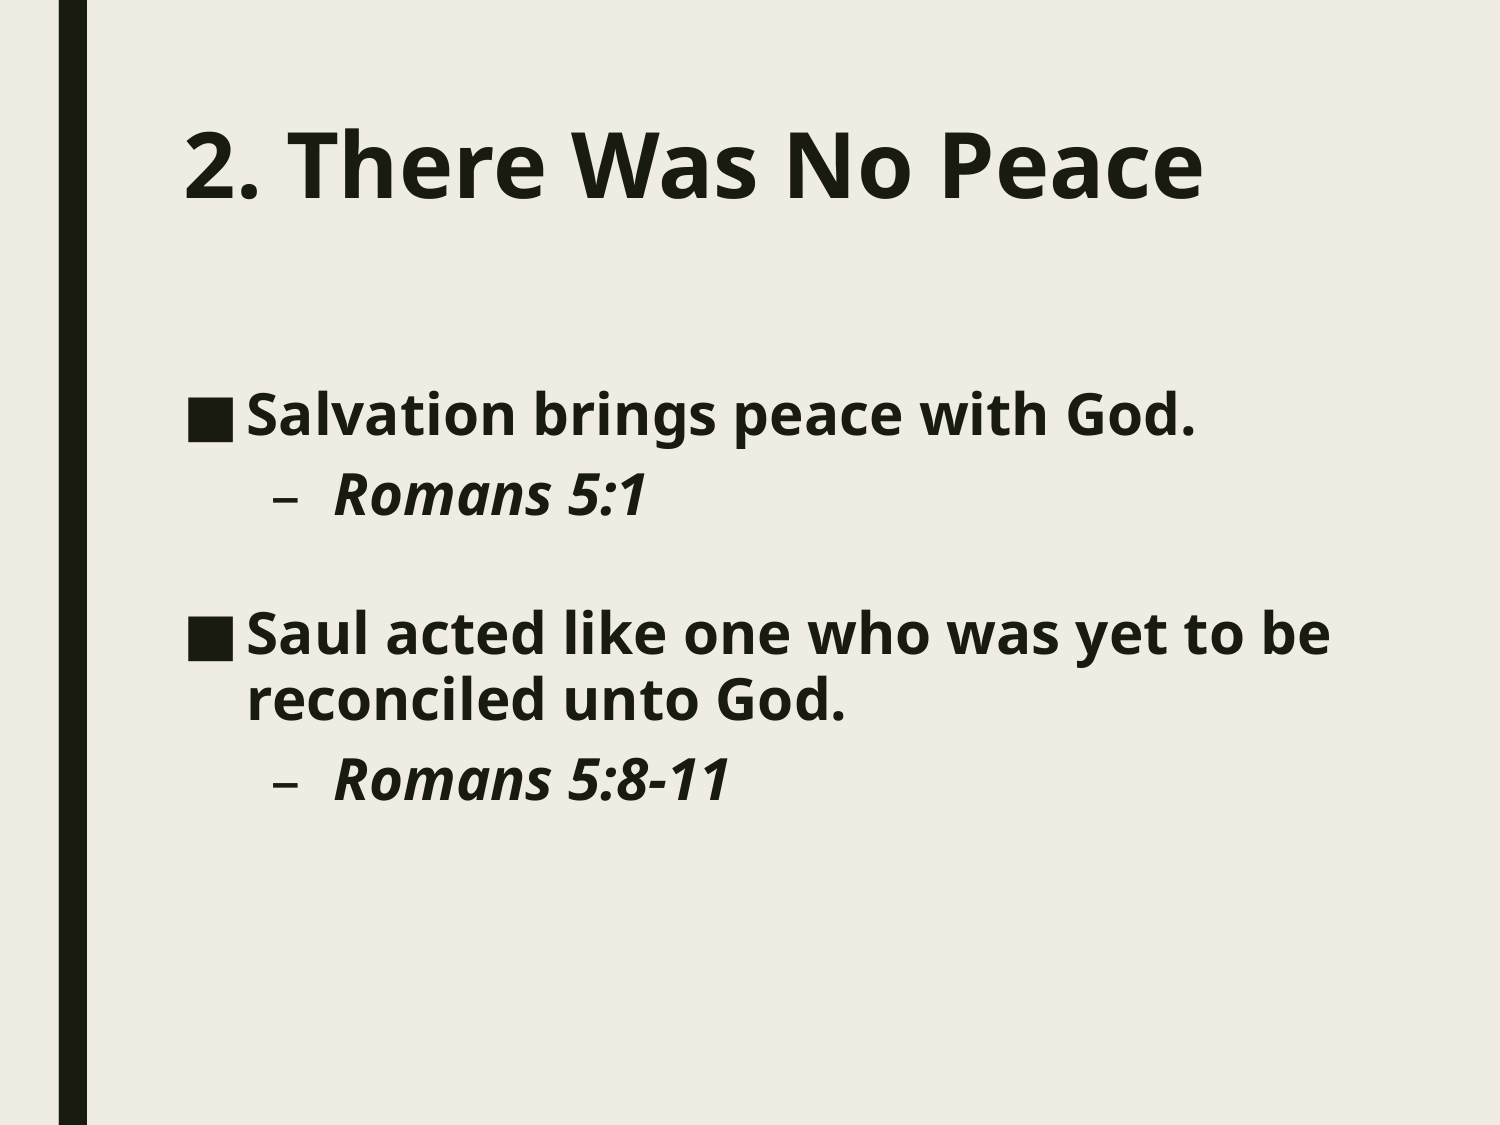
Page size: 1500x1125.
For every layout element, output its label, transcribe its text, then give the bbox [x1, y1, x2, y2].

list Salvation brings peace with God. Romans 5:1 Saul acted like one who was yet to be reconciled unto God. Romans 5:8-11 [168, 375, 1351, 963]
title 2. There Was No Peace [168, 112, 1351, 357]
